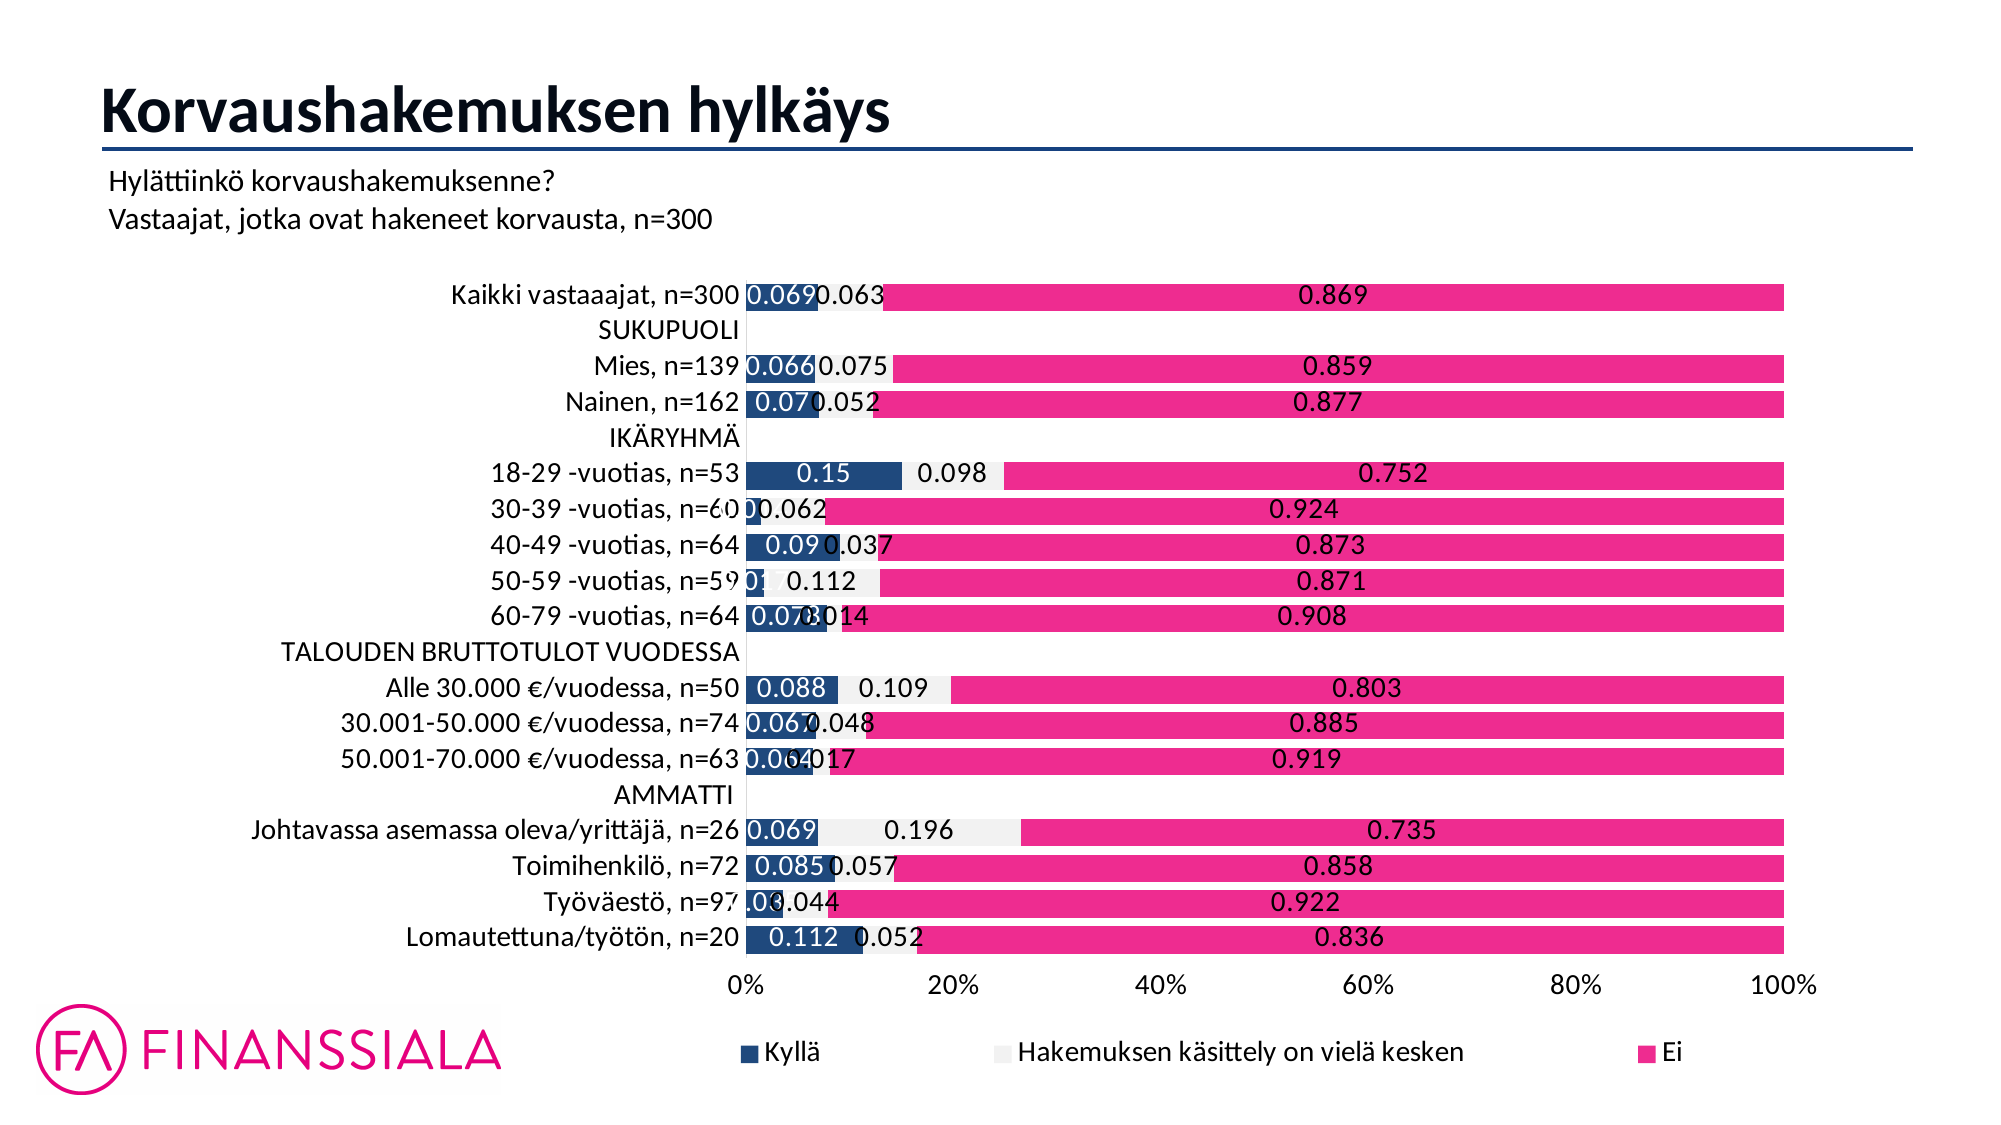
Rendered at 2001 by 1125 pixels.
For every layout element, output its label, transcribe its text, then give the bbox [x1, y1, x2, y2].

chart [21, 225, 1847, 1125]
text_box Hylättiinkö korvaushakemuksenne? Vastaajat, jotka ovat hakeneet korvausta, n=300 [93, 152, 1437, 225]
text_box Korvaushakemuksen hylkäys [86, 58, 1867, 154]
